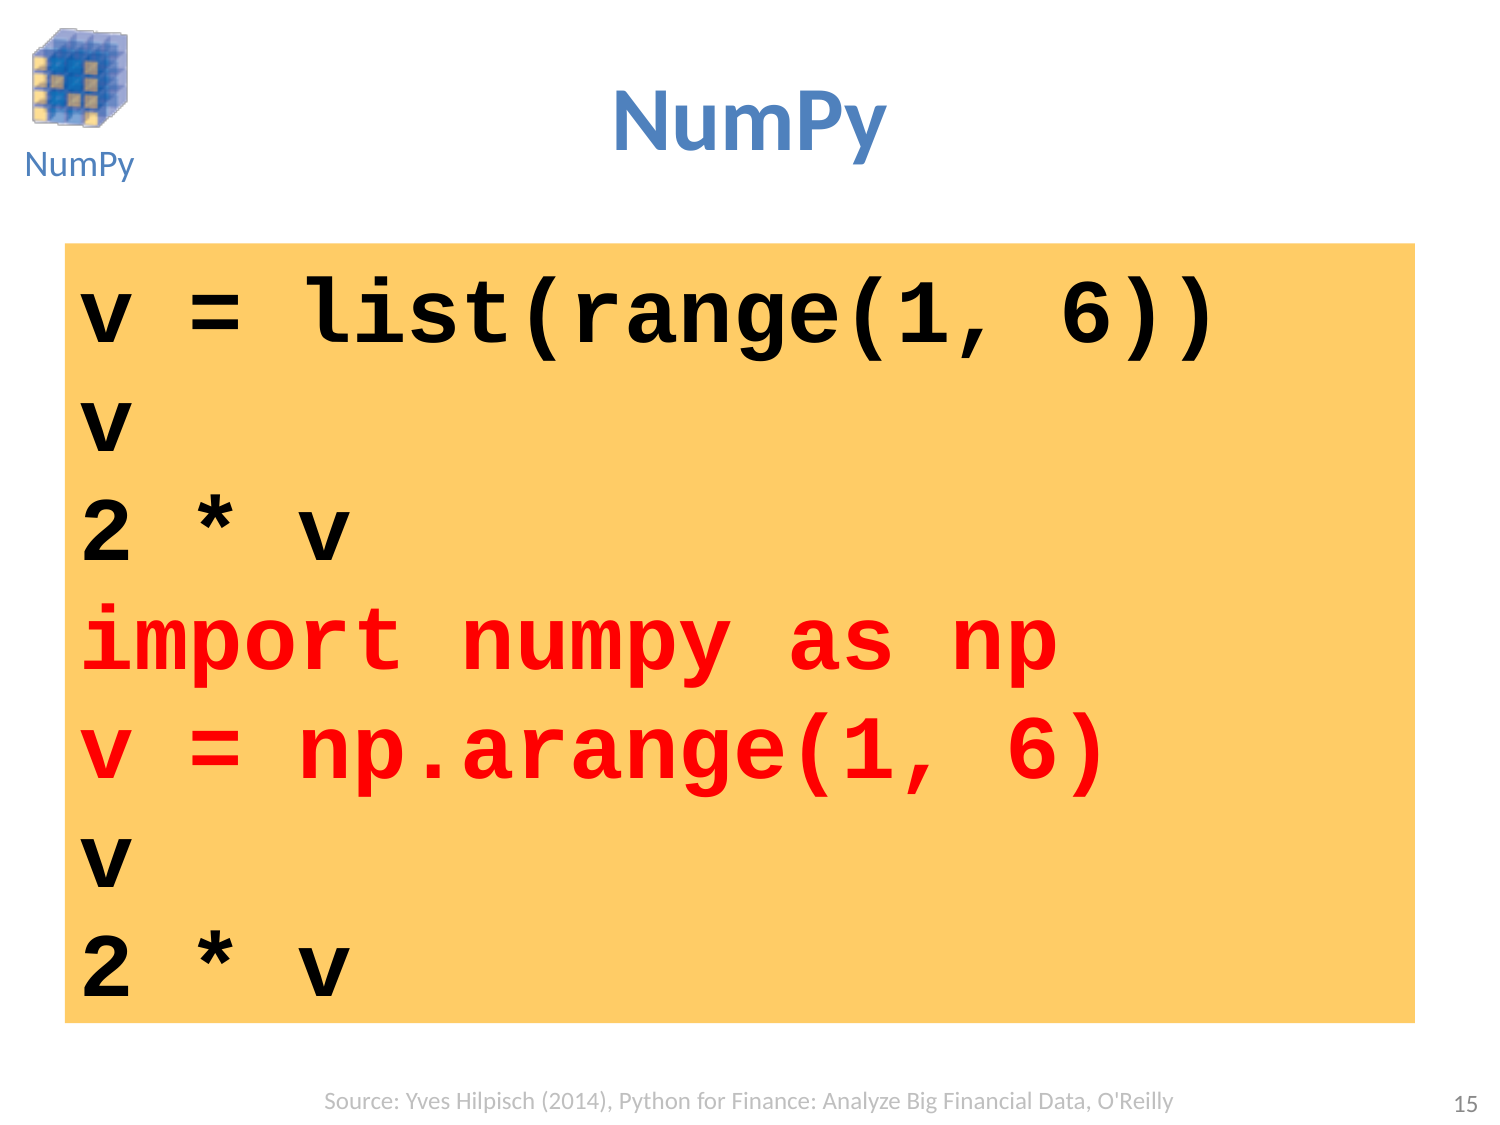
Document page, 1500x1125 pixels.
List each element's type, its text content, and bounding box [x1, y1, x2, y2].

slide_number 15 [1399, 1083, 1494, 1122]
picture [29, 27, 134, 133]
text_box NumPy [138, 42, 1425, 185]
text_box NumPy [0, 131, 160, 192]
title v = list(range(1, 6)) v 2 * v import numpy as np v = np.arange(1, 6) v 2 * v [64, 243, 1415, 1024]
text_box Source: Yves Hilpisch (2014), Python for Finance: Analyze Big Financial Data, O'Reilly [236, 1077, 1264, 1122]
